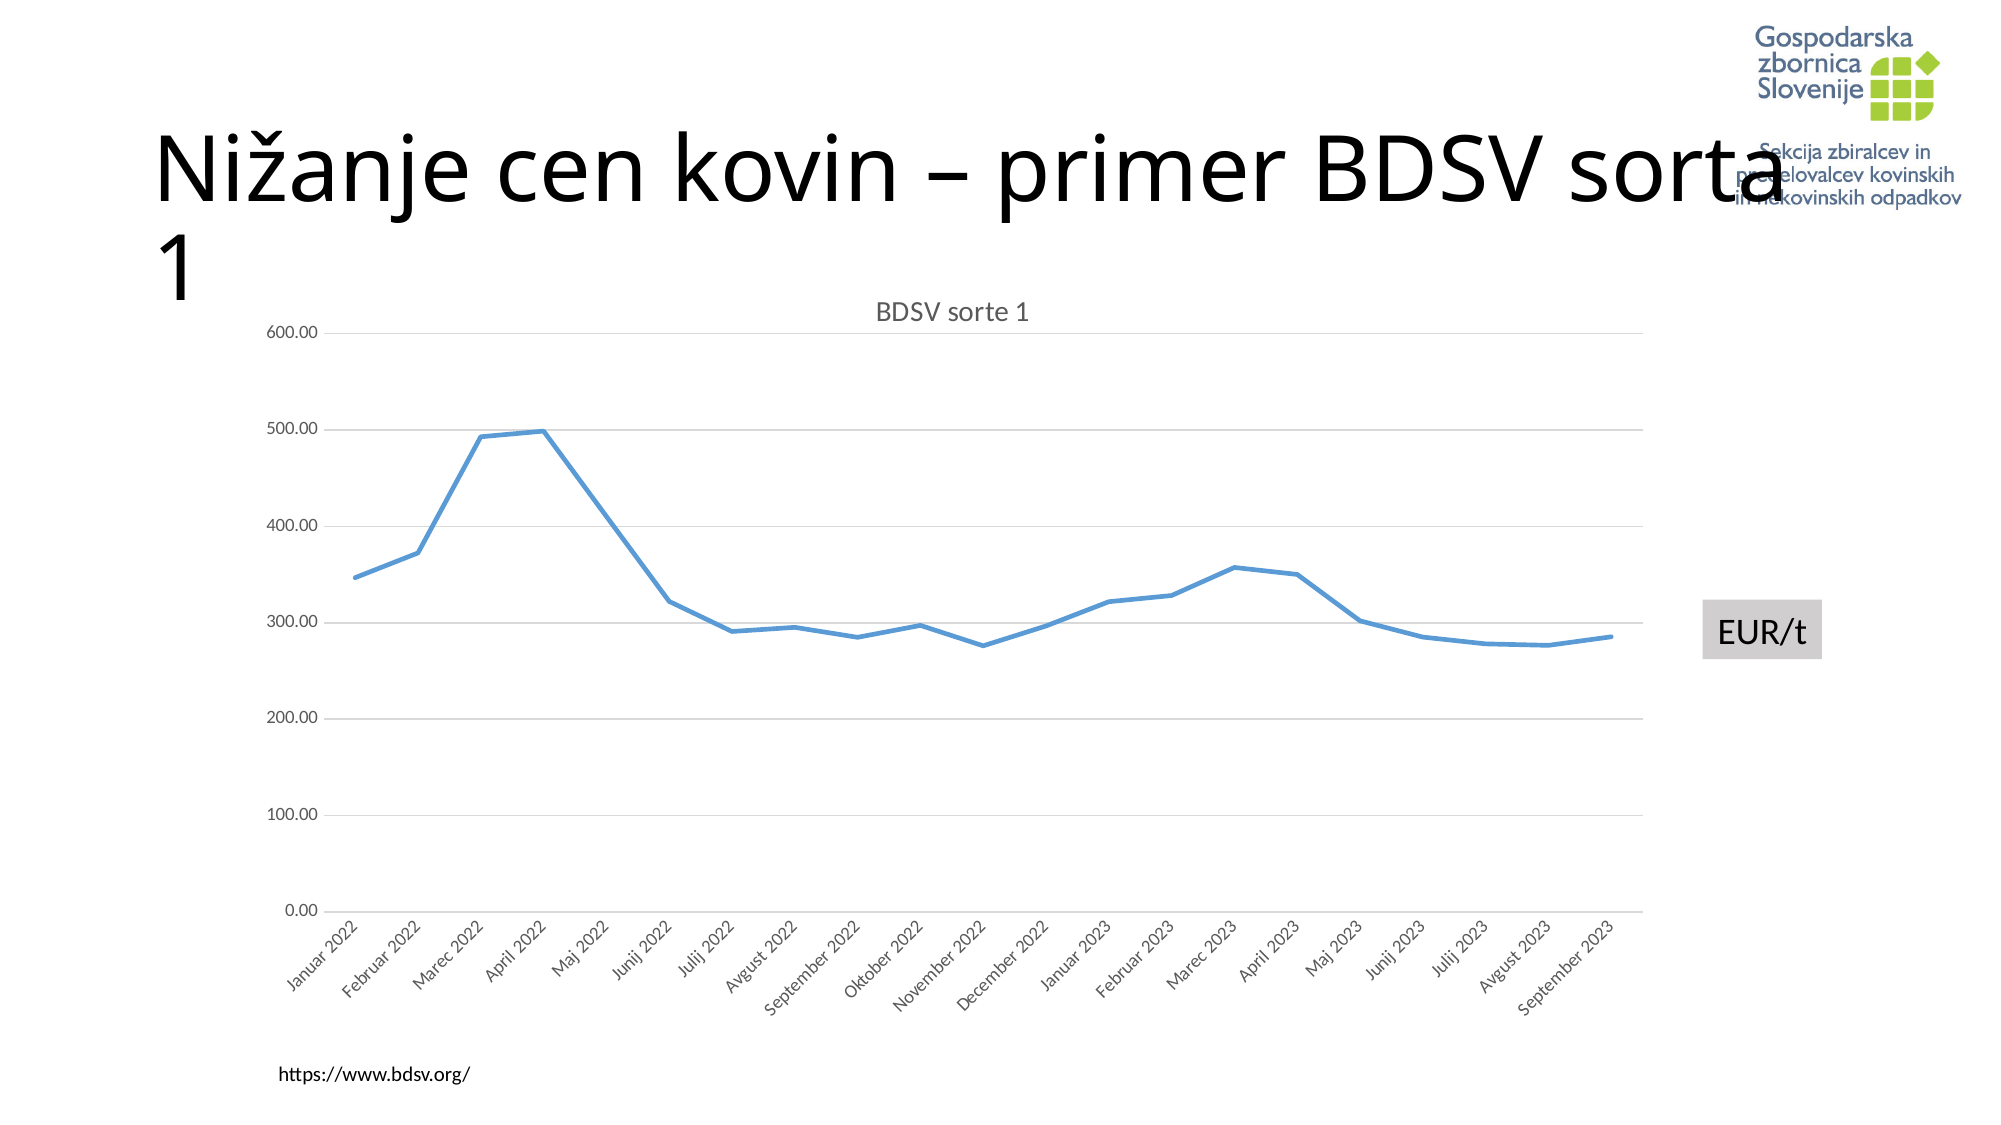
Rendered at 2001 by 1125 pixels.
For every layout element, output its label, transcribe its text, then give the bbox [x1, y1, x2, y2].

text_box EUR/t [1702, 599, 1822, 660]
picture [1695, 0, 2000, 224]
text_box https://www.bdsv.org/ [263, 1054, 1264, 1094]
text_box Nižanje cen kovin – primer BDSV sorta 1 [137, 115, 1863, 333]
chart [240, 266, 1666, 1054]
